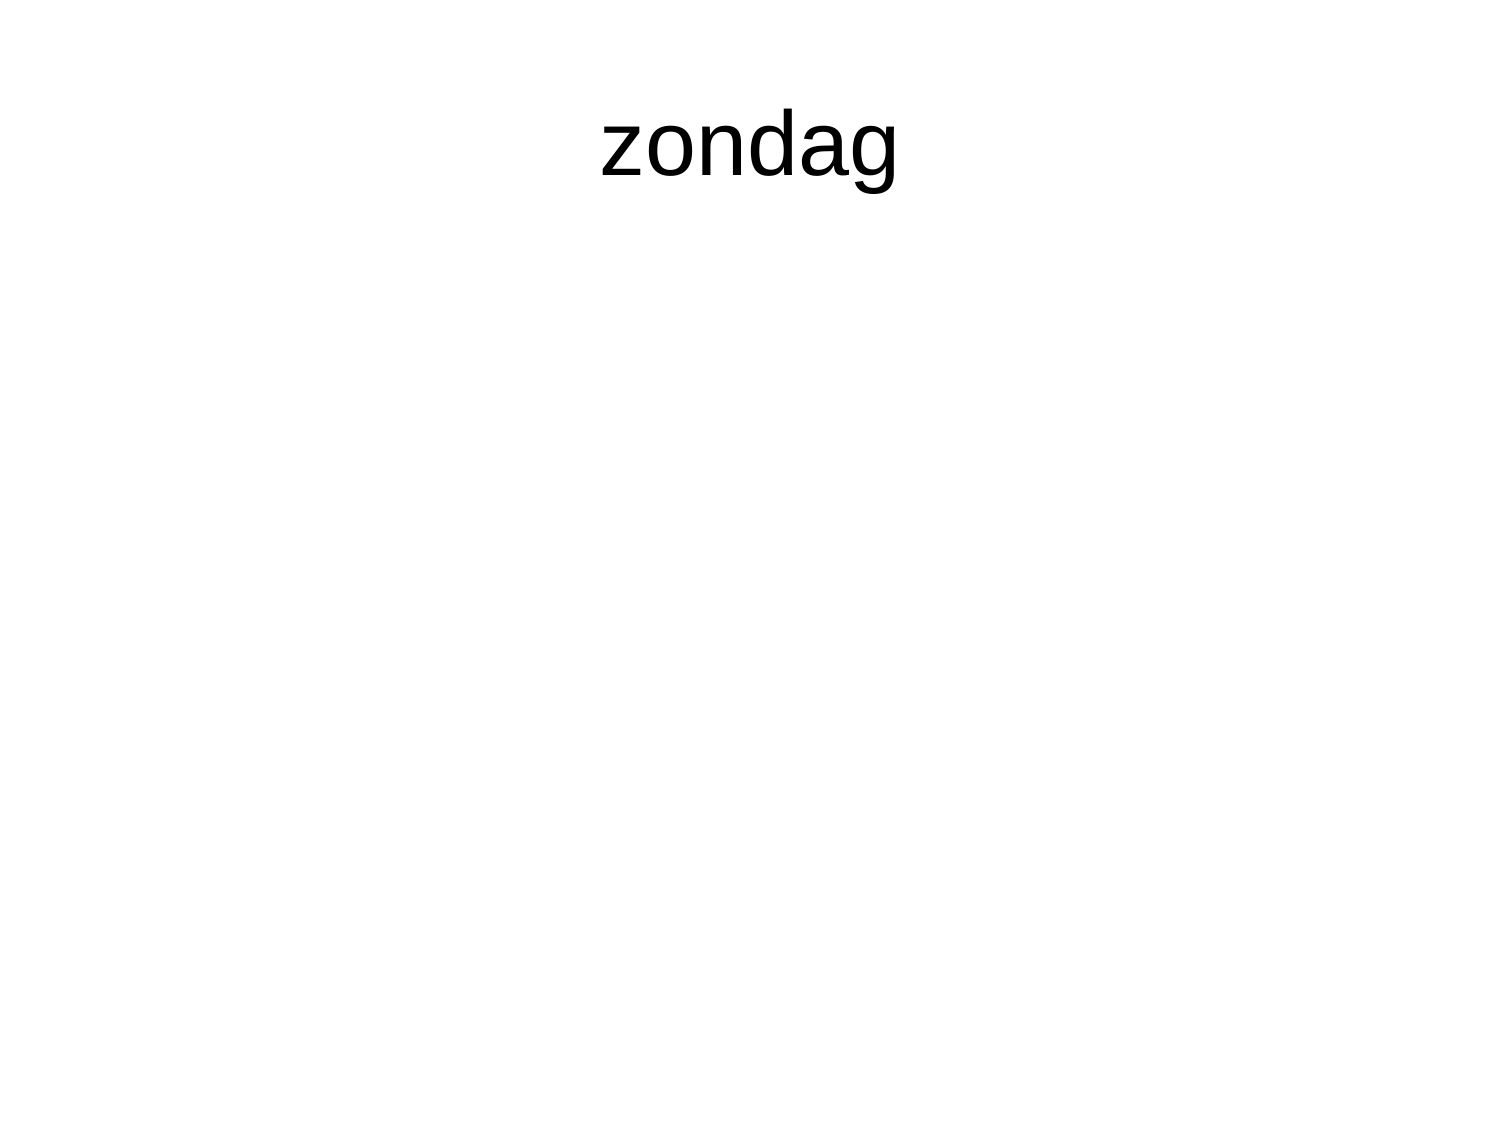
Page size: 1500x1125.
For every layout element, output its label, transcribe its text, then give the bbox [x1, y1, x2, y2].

title zondag [75, 45, 1425, 233]
